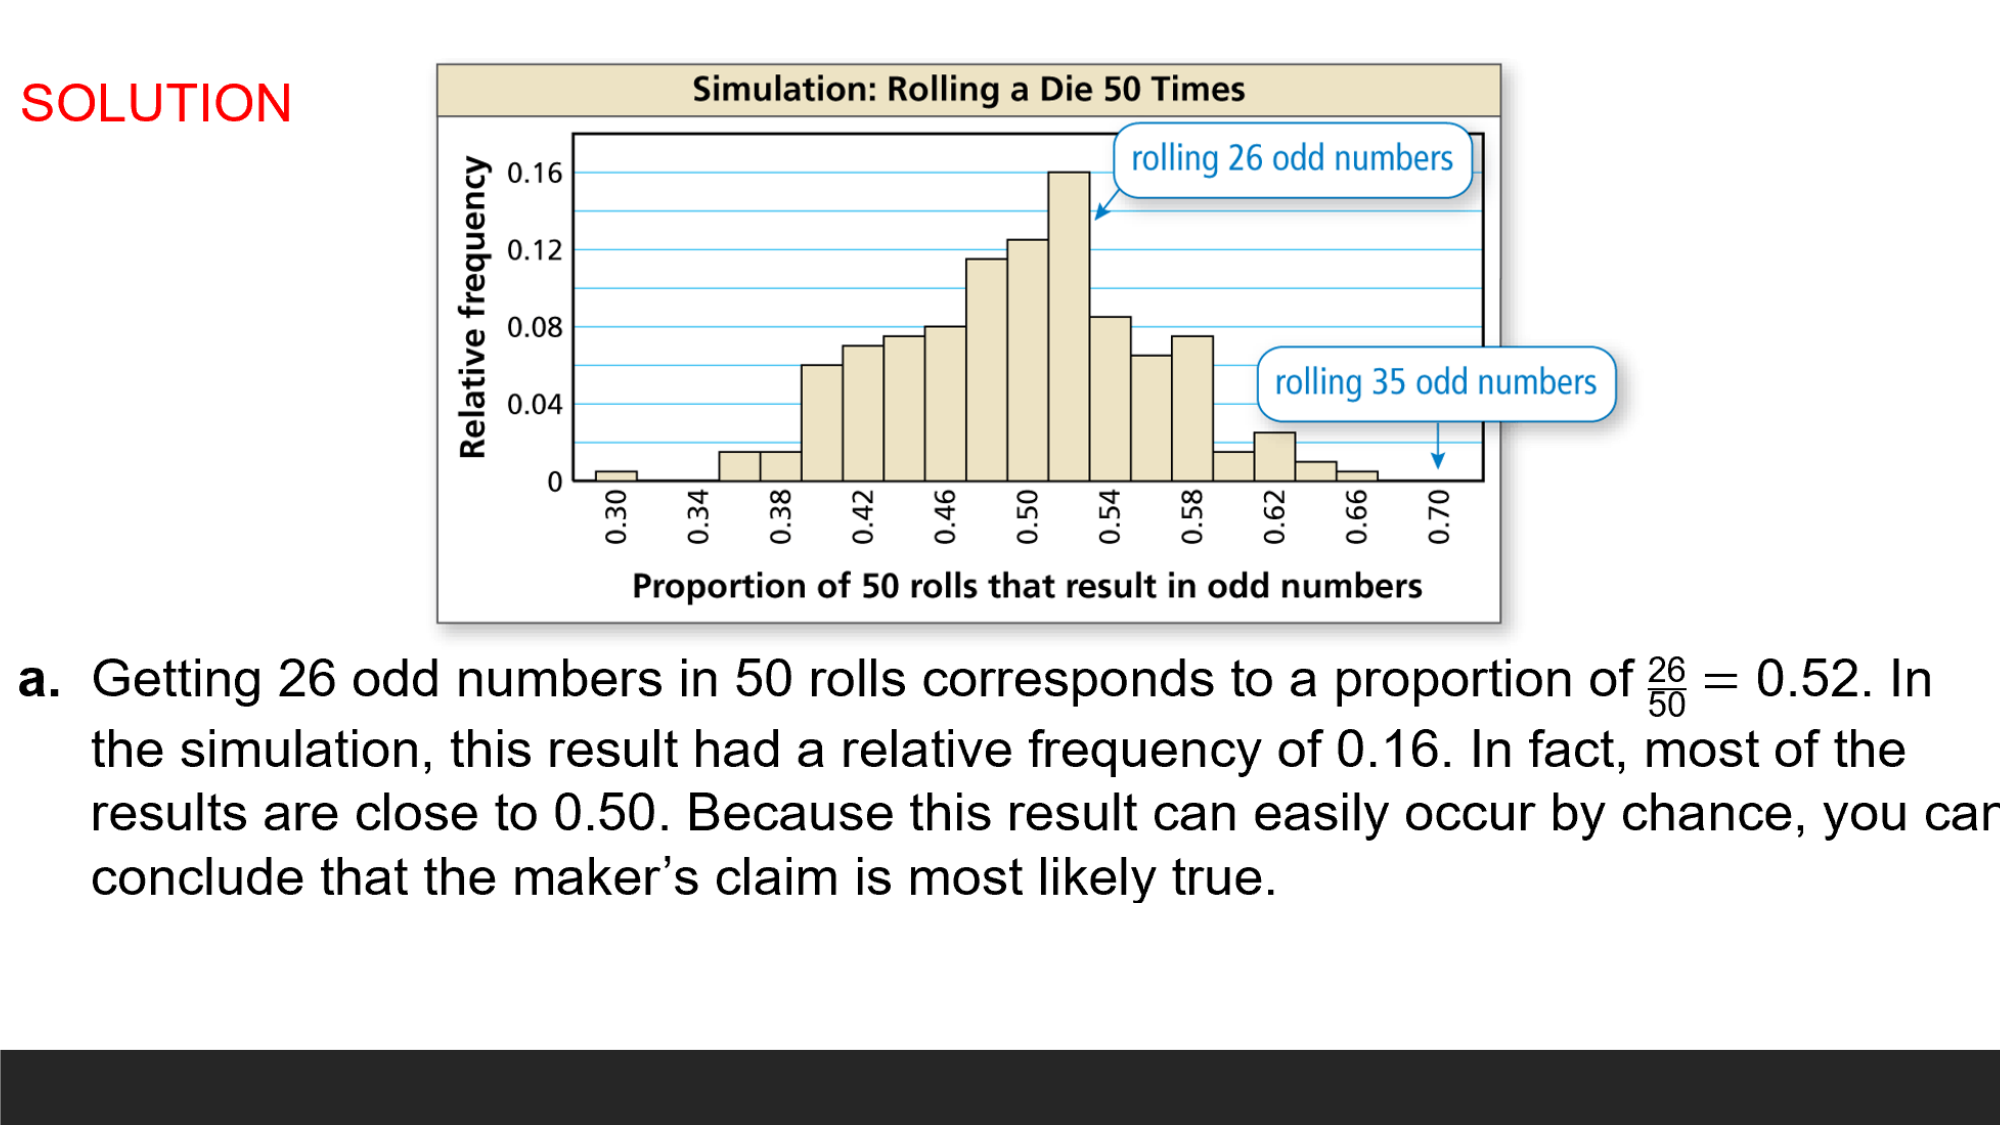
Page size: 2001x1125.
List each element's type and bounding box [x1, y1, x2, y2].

picture [16, 57, 2000, 904]
